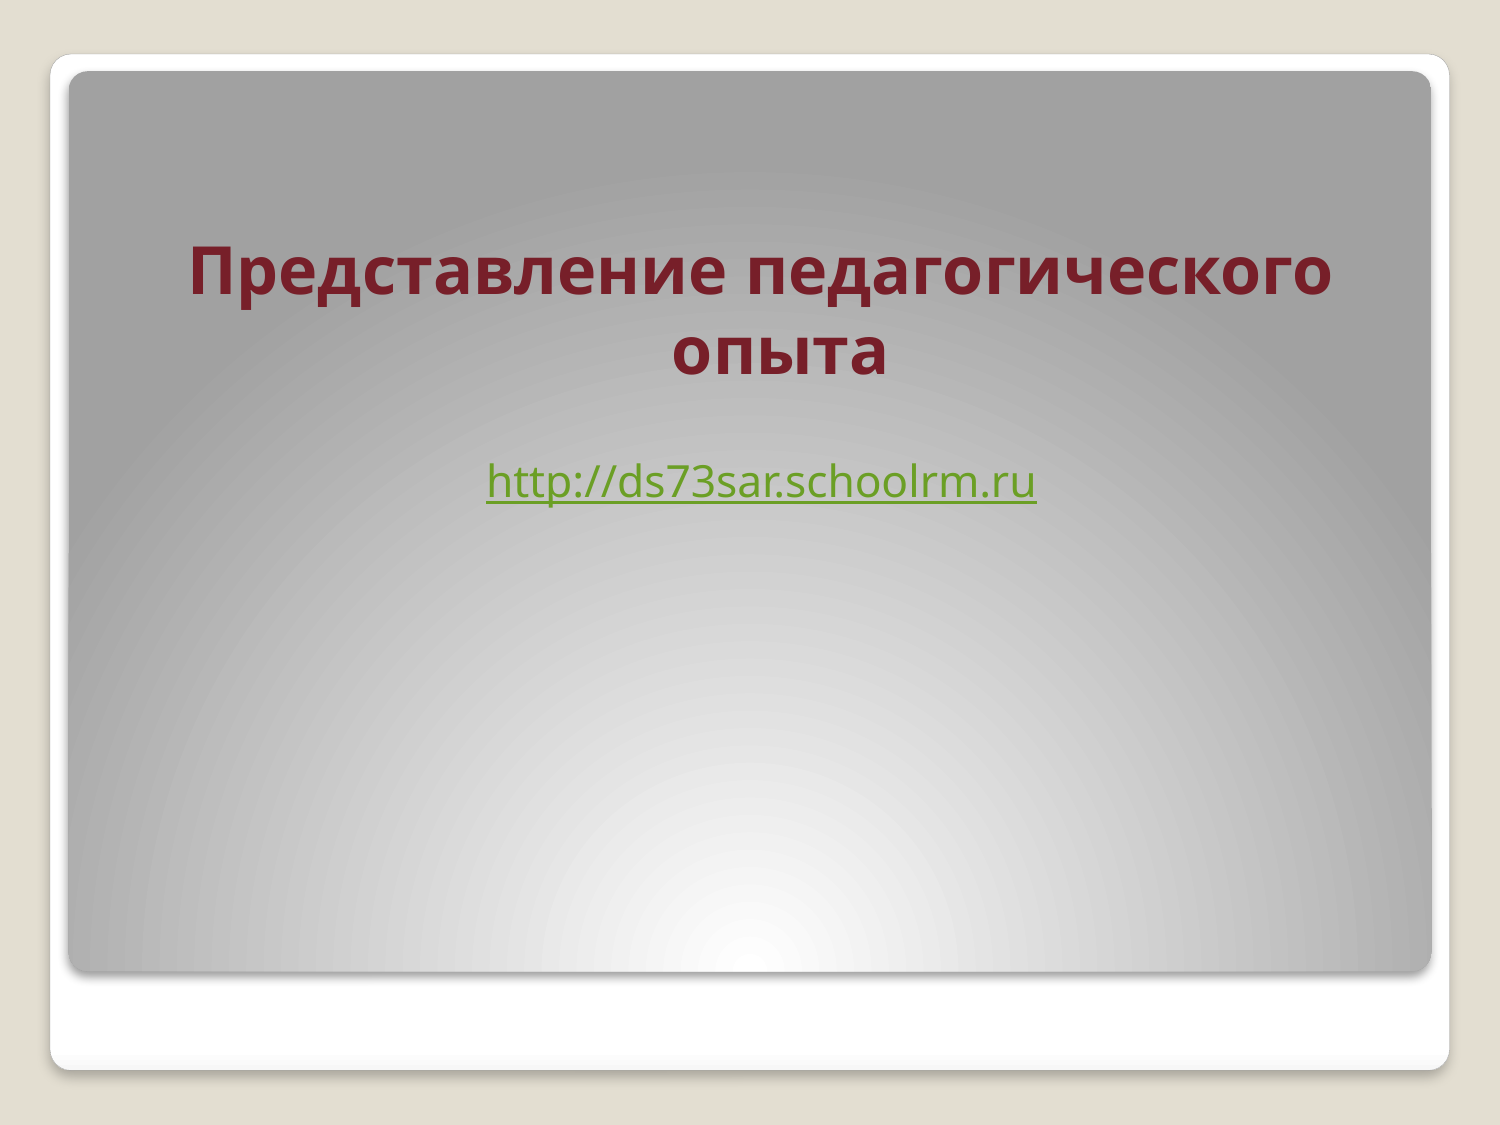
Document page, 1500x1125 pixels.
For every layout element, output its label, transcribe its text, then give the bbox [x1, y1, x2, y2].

list Представление педагогического опыта http://ds73sar.schoolrm.ru [82, 86, 1425, 762]
